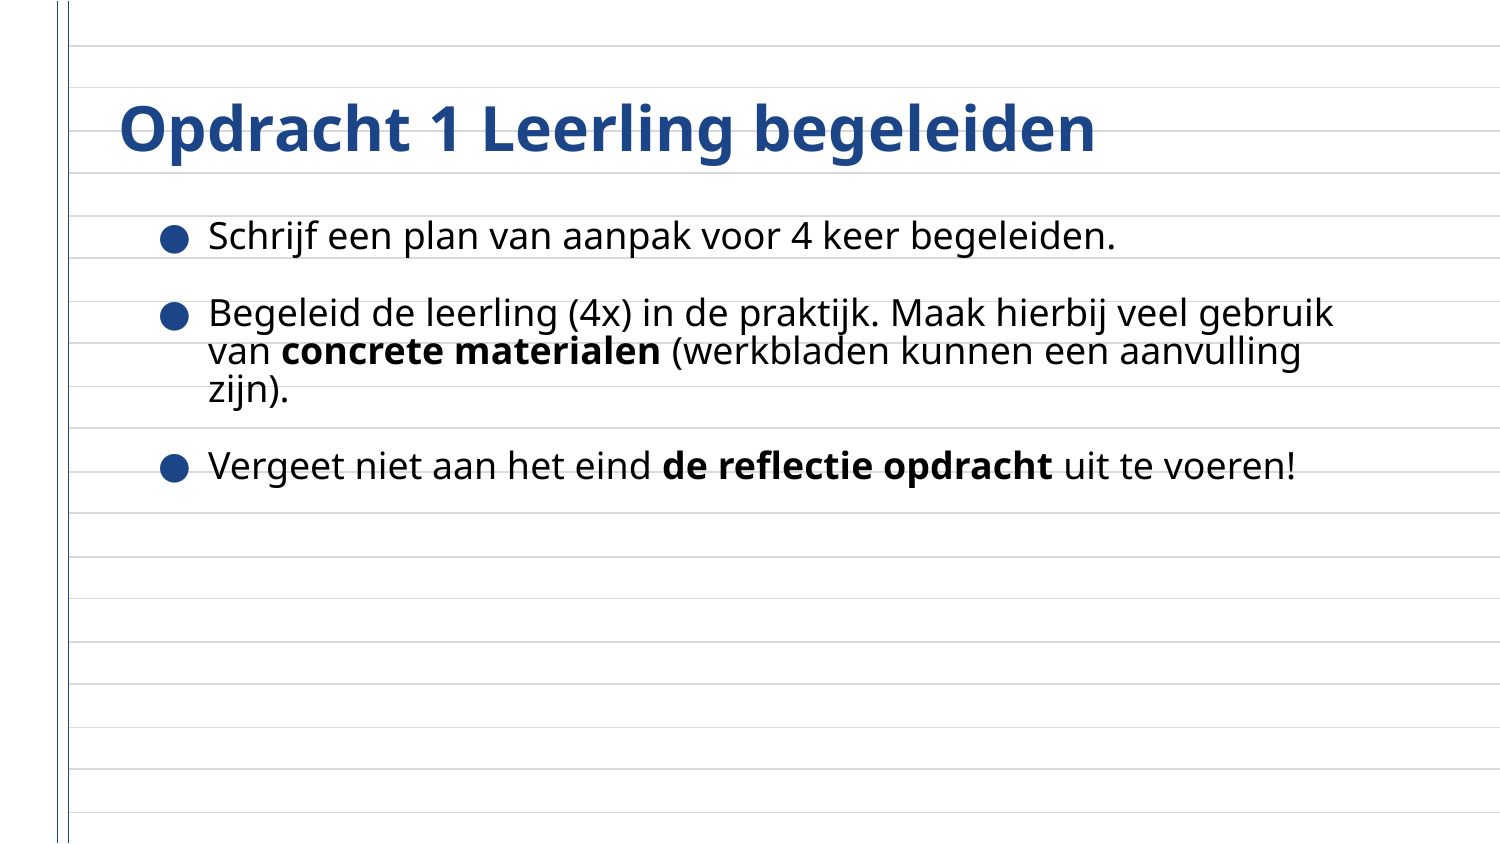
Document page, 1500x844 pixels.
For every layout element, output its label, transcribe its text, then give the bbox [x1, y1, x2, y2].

list Schrijf een plan van aanpak voor 4 keer begeleiden. Begeleid de leerling (4x) in de praktijk. Maak hierbij veel gebruik van concrete materialen (werkbladen kunnen een aanvulling zijn). Vergeet niet aan het eind de reflectie opdracht uit te voeren! [118, 204, 1382, 769]
title Opdracht 1 Leerling begeleiden [118, 88, 1382, 148]
